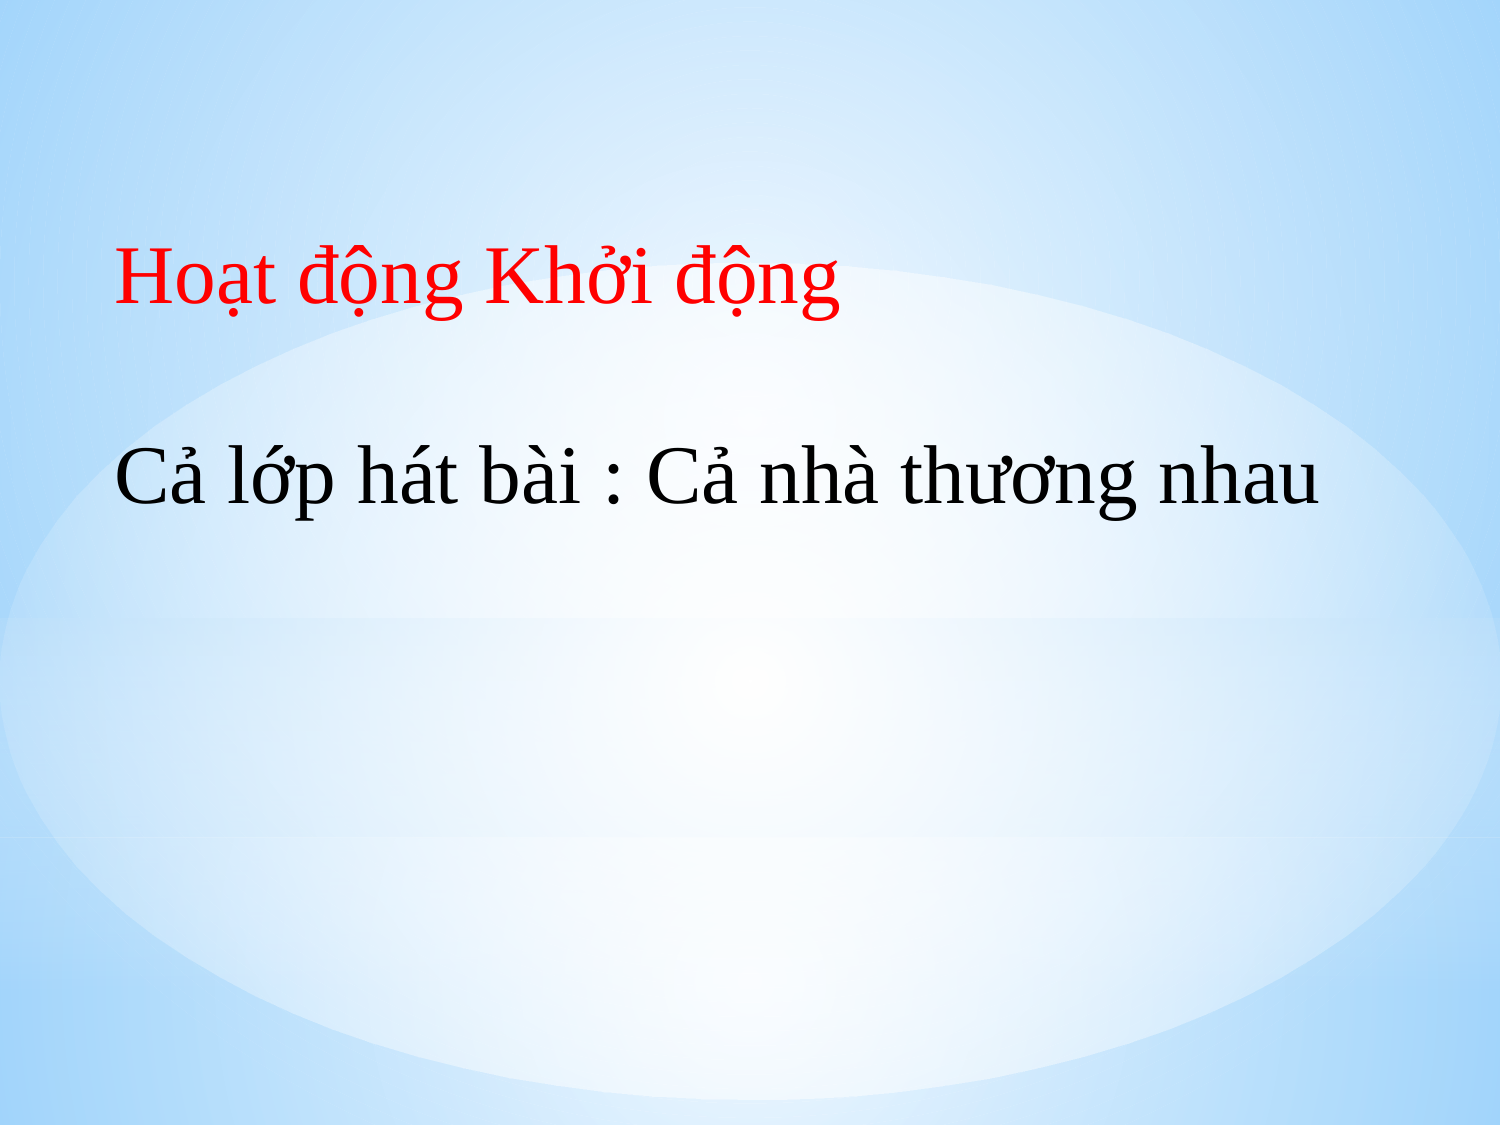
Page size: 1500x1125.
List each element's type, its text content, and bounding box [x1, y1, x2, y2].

text_box Hoạt động Khởi động Cả lớp hát bài : Cả nhà thương nhau [99, 212, 1375, 528]
